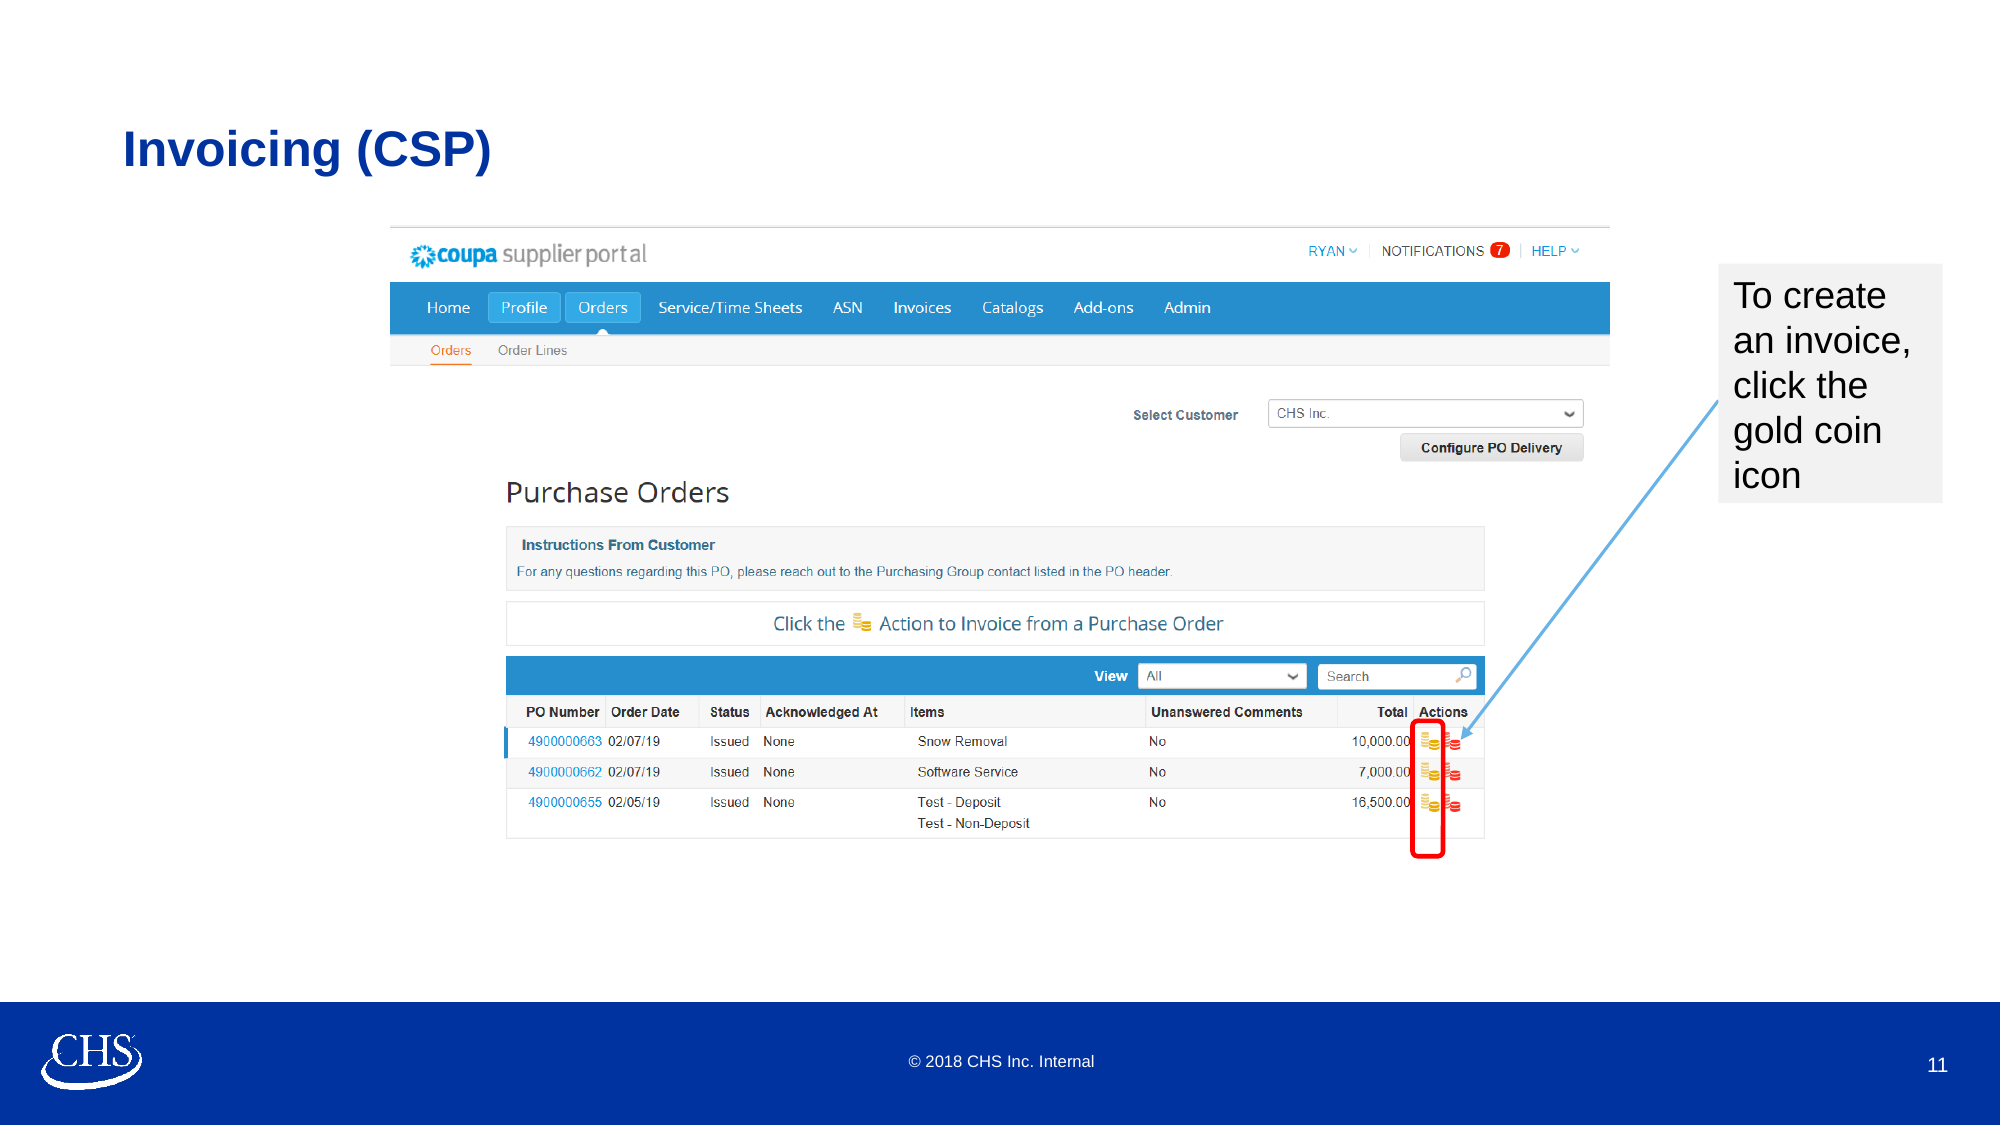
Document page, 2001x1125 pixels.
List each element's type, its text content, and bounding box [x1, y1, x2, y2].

picture [41, 1034, 142, 1090]
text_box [1460, 400, 1719, 740]
footer © 2018 CHS Inc. Internal [502, 1031, 1502, 1090]
slide_number 11 [1875, 1034, 2000, 1095]
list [390, 225, 1610, 913]
text_box To create an invoice, click the gold coin icon [1718, 263, 1943, 504]
list Invoicing (CSP) [107, 52, 1876, 185]
